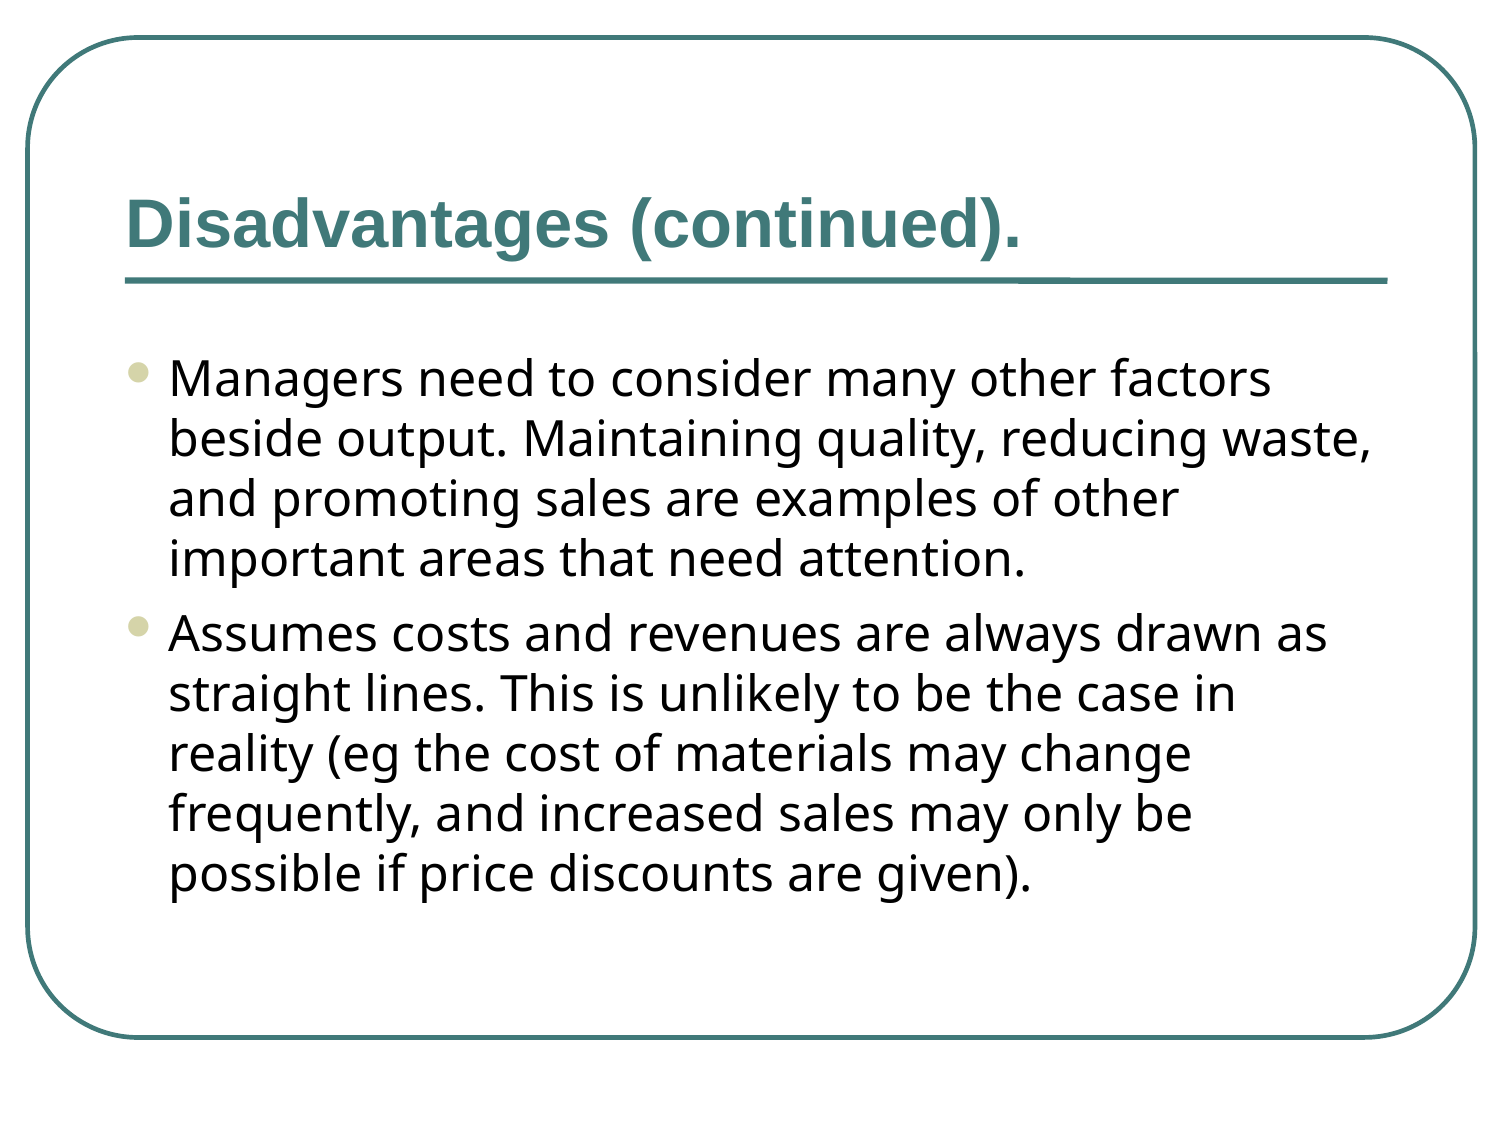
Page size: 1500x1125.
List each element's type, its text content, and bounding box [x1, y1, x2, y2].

list Managers need to consider many other factors beside output. Maintaining quality, reducing waste, and promoting sales are examples of other important areas that need attention. Assumes costs and revenues are always drawn as straight lines. This is unlikely to be the case in reality (eg the cost of materials may change frequently, and increased sales may only be possible if price discounts are given). [118, 346, 1382, 967]
title Disadvantages (continued). [118, 149, 1382, 262]
